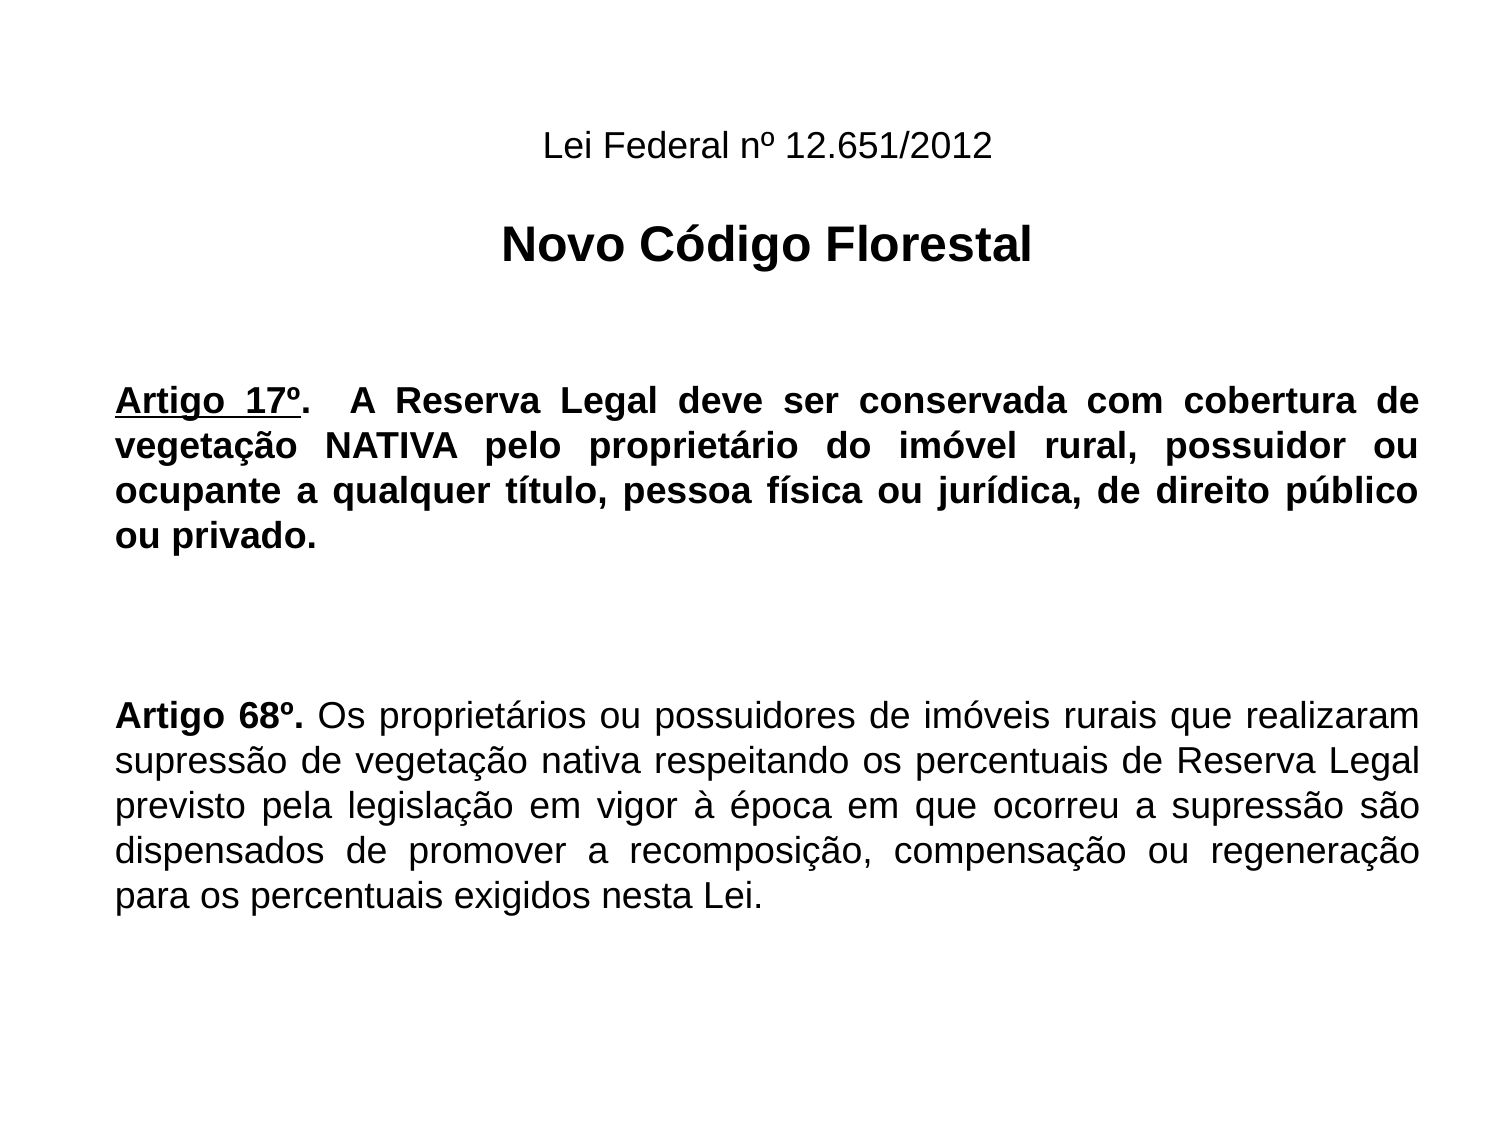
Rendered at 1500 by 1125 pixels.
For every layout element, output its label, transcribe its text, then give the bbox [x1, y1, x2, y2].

text_box Lei Federal nº 12.651/2012 Novo Código Florestal Artigo 17º. A Reserva Legal deve ser conservada com cobertura de vegetação NATIVA pelo proprietário do imóvel rural, possuidor ou ocupante a qualquer título, pessoa física ou jurídica, de direito público ou privado. Artigo 68º. Os proprietários ou possuidores de imóveis rurais que realizaram supressão de vegetação nativa respeitando os percentuais de Reserva Legal previsto pela legislação em vigor à época em que ocorreu a supressão são dispensados de promover a recomposição, compensação ou regeneração para os percentuais exigidos nesta Lei. [100, 113, 1436, 1104]
